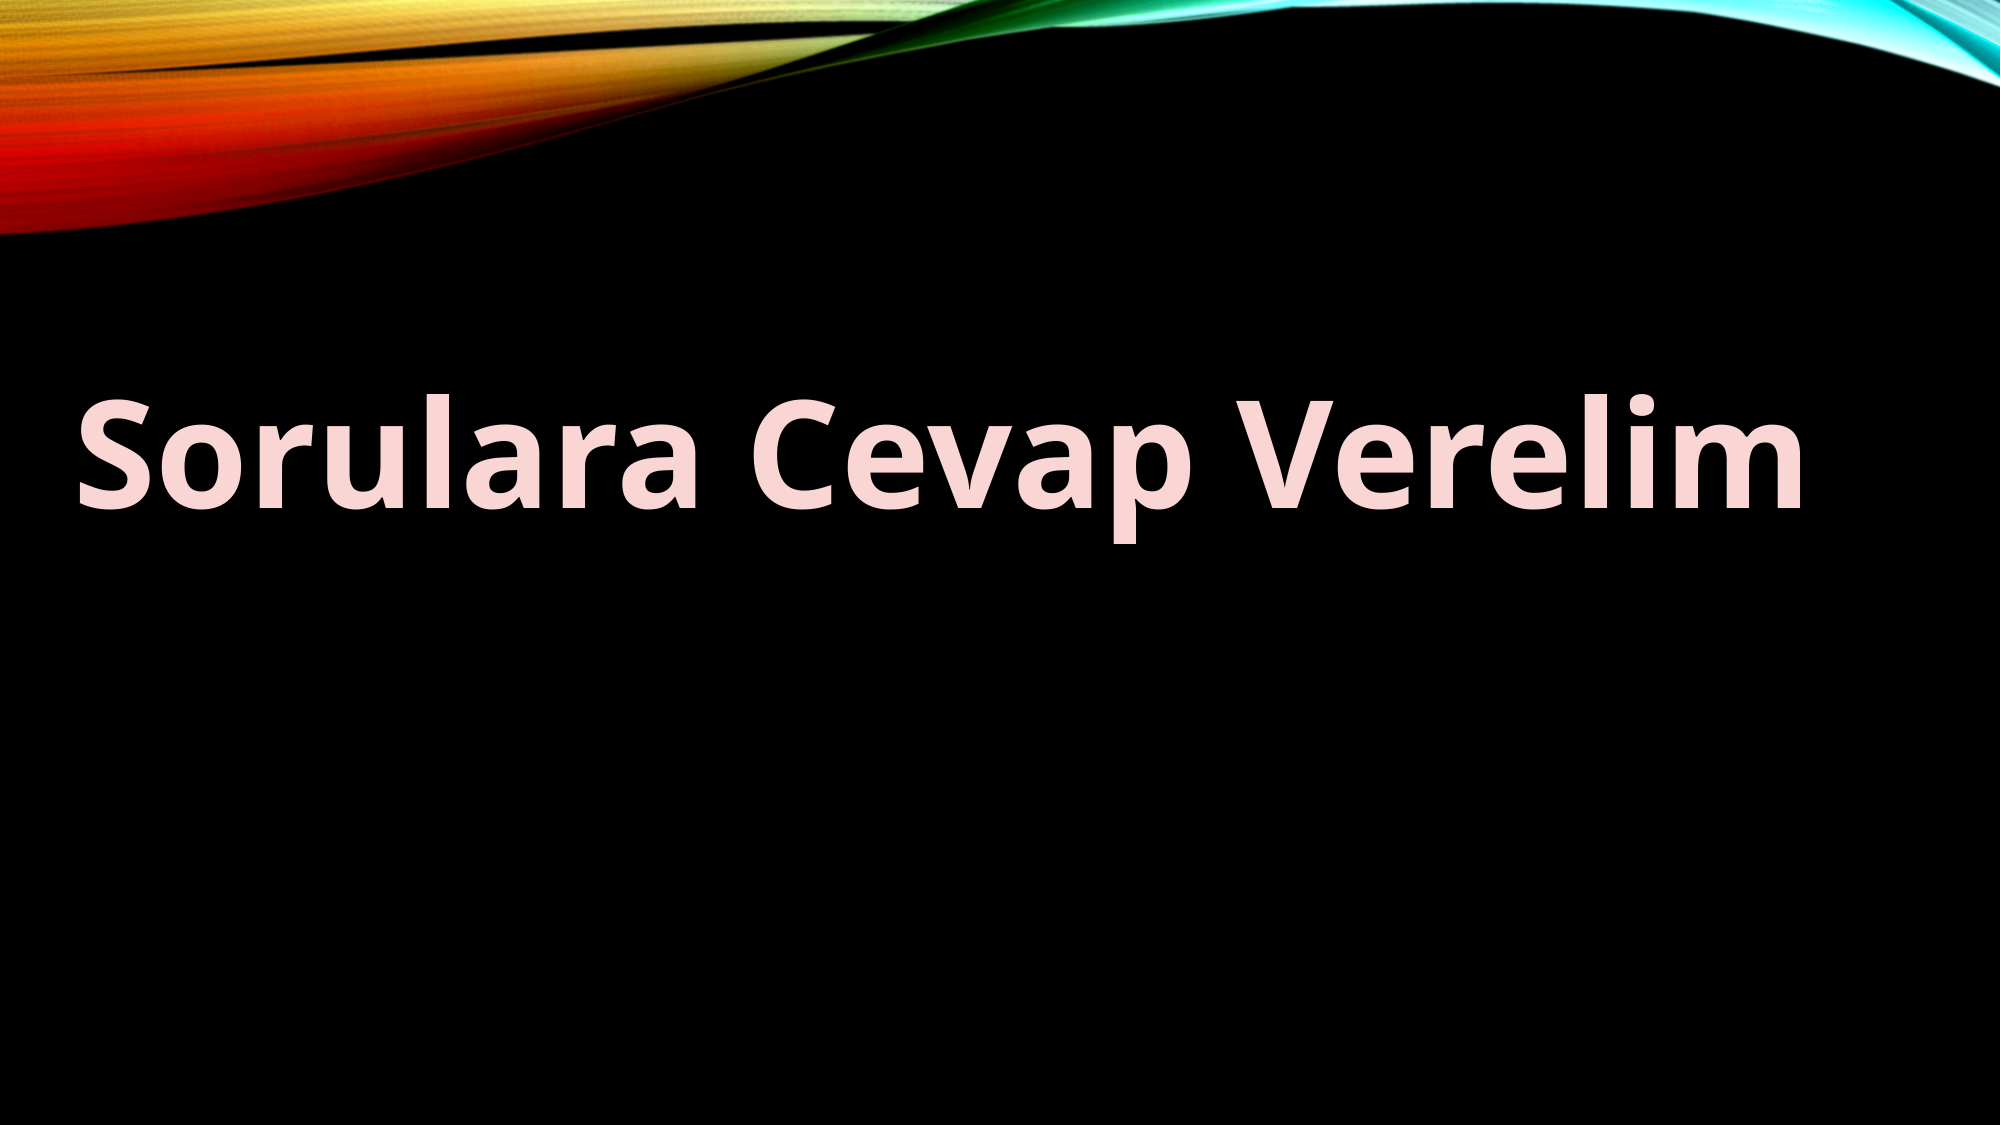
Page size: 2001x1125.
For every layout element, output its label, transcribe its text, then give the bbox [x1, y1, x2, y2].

picture [0, 0, 2000, 237]
text_box Sorulara Cevap Verelim [58, 351, 1867, 547]
